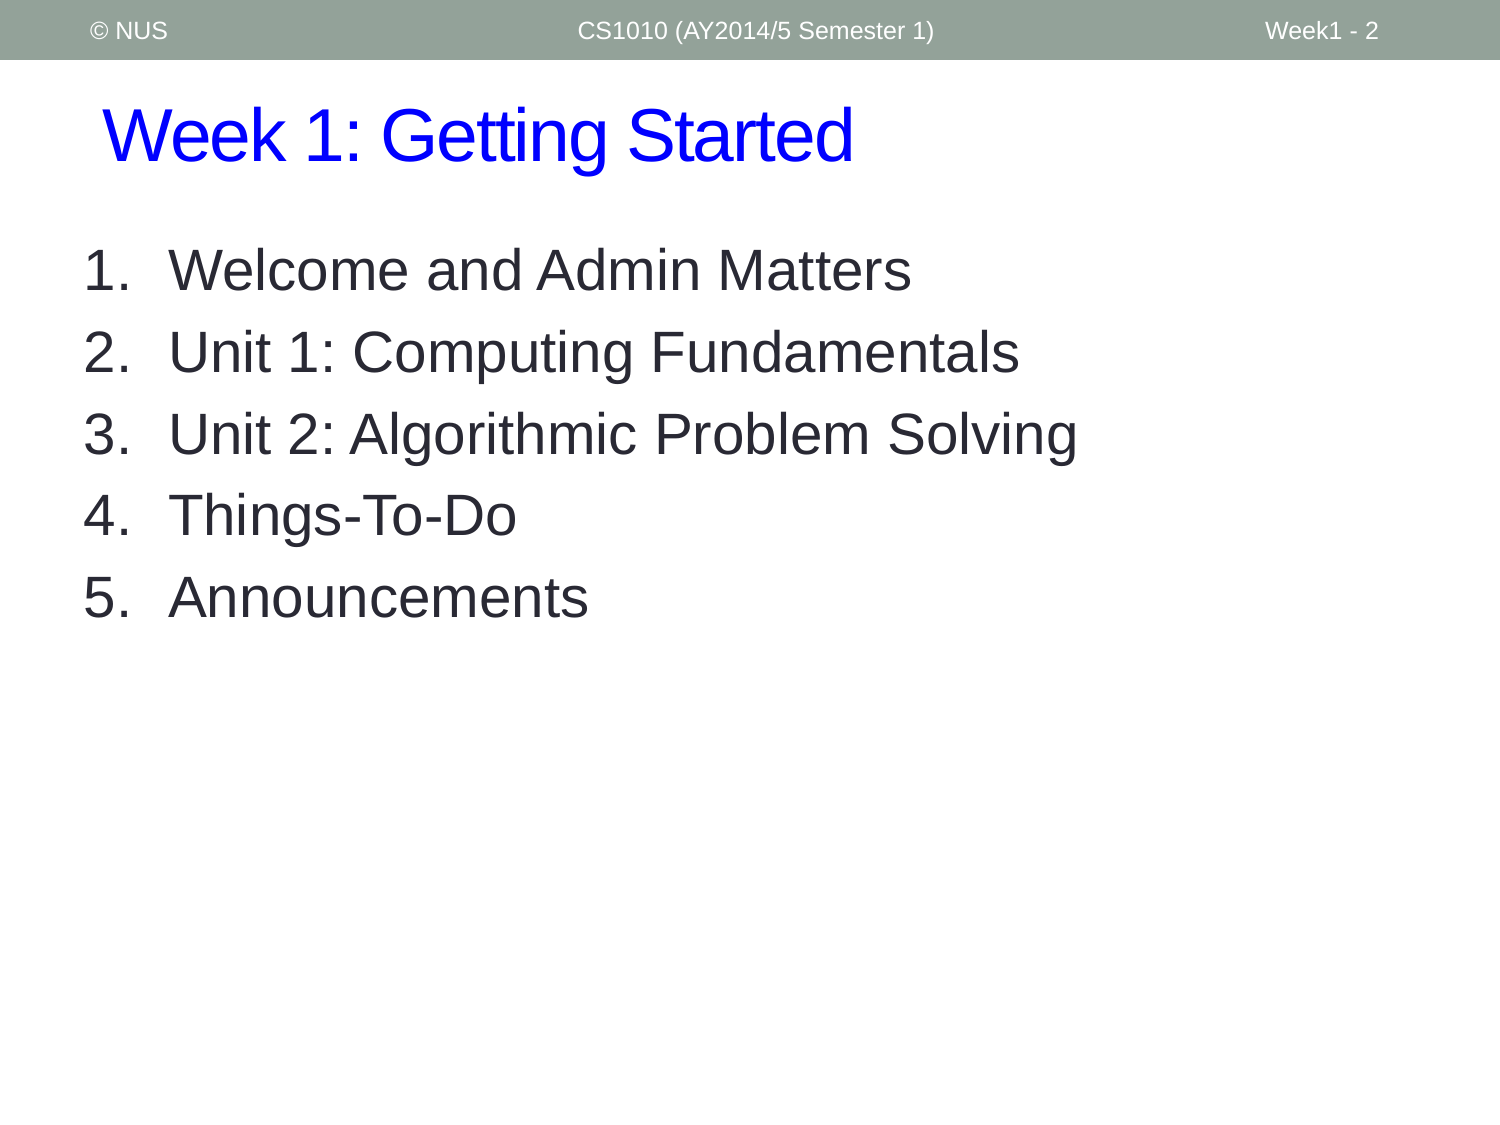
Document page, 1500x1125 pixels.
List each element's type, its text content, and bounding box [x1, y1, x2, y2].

slide_number Week1 - 2 [1250, 3, 1425, 57]
slide_number © NUS [75, 3, 550, 57]
list Welcome and Admin Matters Unit 1: Computing Fundamentals Unit 2: Algorithmic Problem Solving Things-To-Do Announcements [68, 224, 1450, 963]
title Week 1: Getting Started [87, 62, 1463, 200]
footer CS1010 (AY2014/5 Semester 1) [562, 3, 1238, 57]
